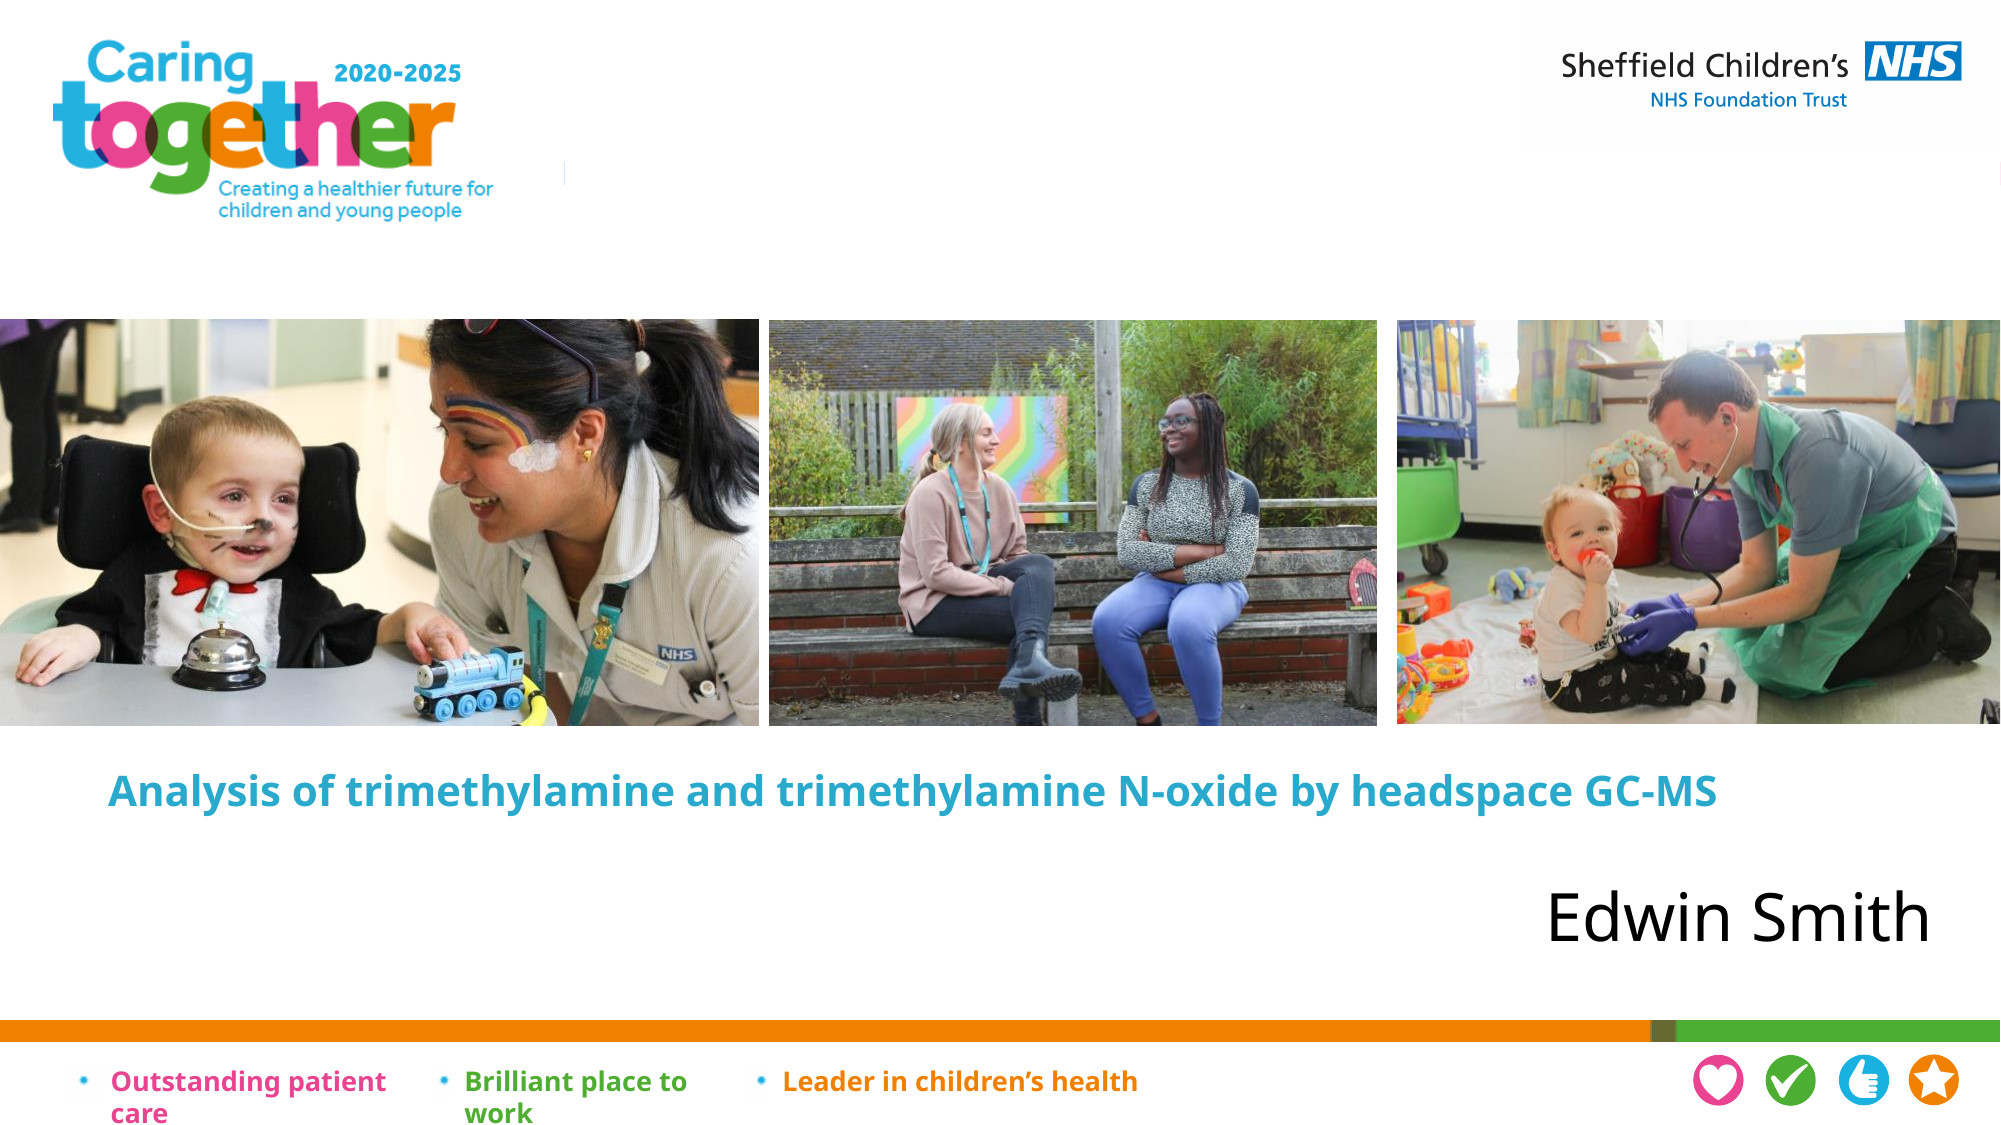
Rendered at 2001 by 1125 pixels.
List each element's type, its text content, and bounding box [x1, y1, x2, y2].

picture [1693, 1055, 1959, 1106]
picture [0, 1020, 2000, 1042]
title Analysis of trimethylamine and trimethylamine N-oxide by headspace GC-MS [93, 762, 1750, 852]
picture [0, 1055, 2000, 1125]
picture [0, 0, 2000, 242]
picture [0, 225, 2001, 887]
